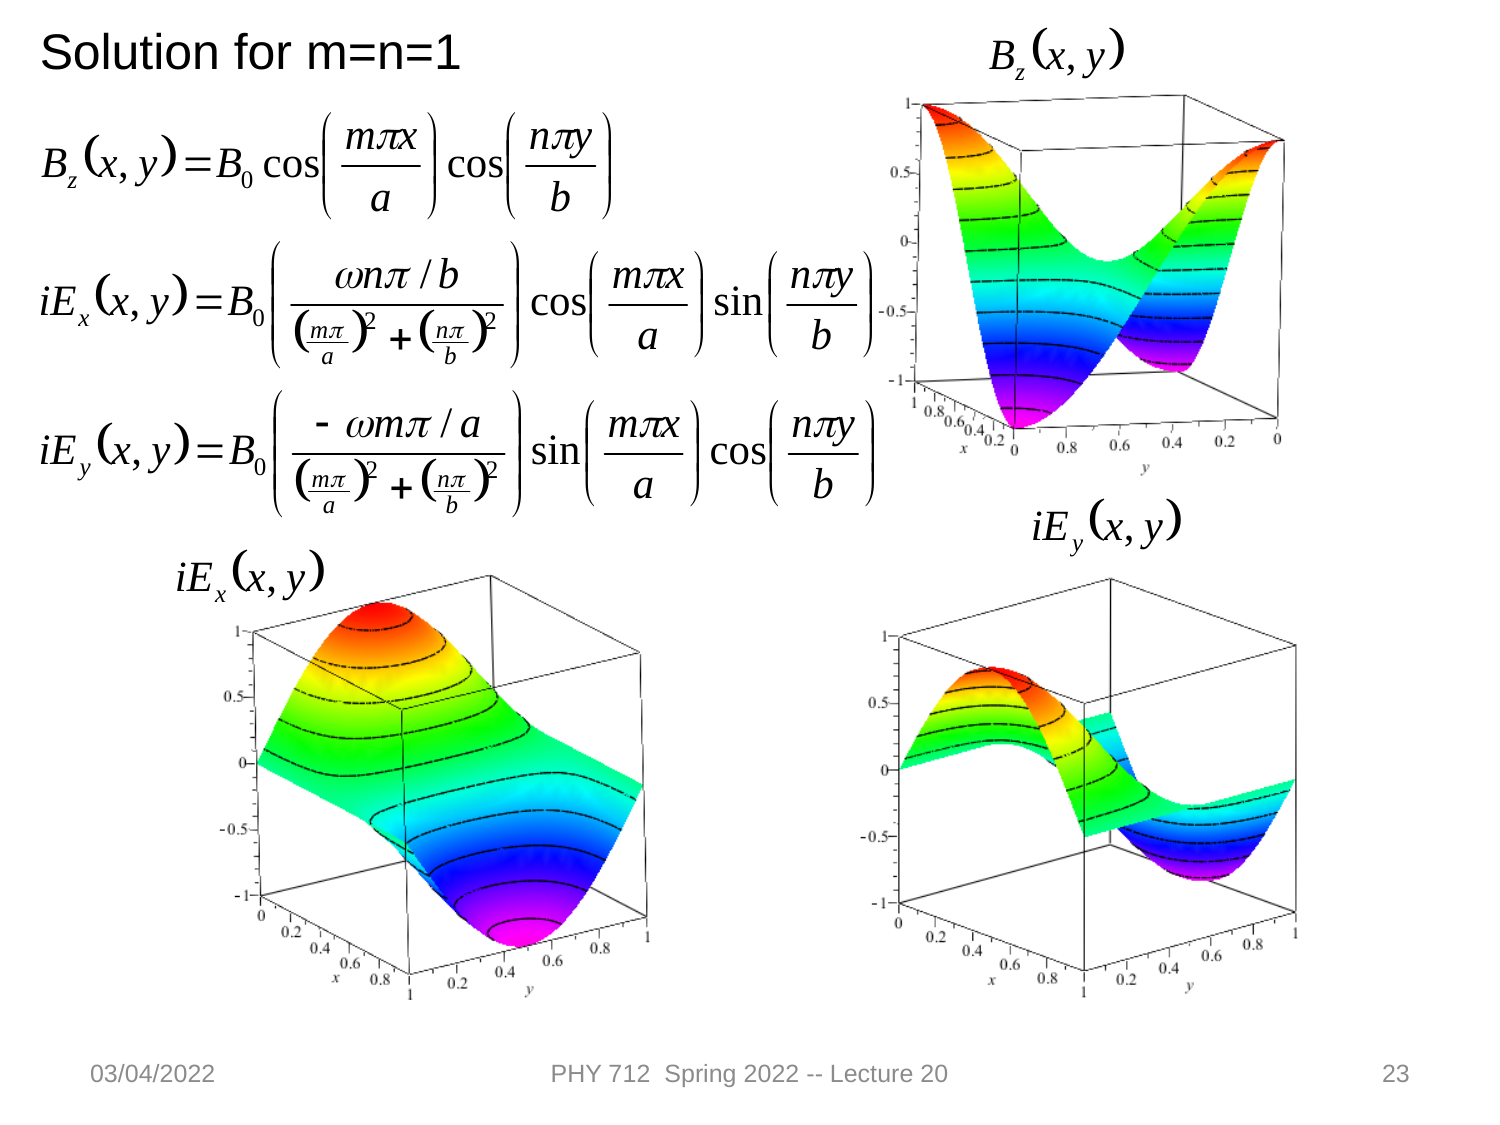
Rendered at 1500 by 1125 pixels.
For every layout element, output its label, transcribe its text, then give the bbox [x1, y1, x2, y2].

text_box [1025, 497, 1184, 567]
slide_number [75, 1042, 425, 1103]
picture [847, 524, 1348, 1026]
picture [849, 11, 1351, 512]
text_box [169, 547, 328, 614]
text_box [980, 25, 1128, 88]
picture [199, 526, 701, 1026]
footer PHY 712 Spring 2022 -- Lecture 20 [512, 1042, 988, 1103]
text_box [32, 102, 888, 526]
slide_number 23 [1074, 1042, 1425, 1103]
text_box Solution for m=n=1 [24, 11, 848, 87]
